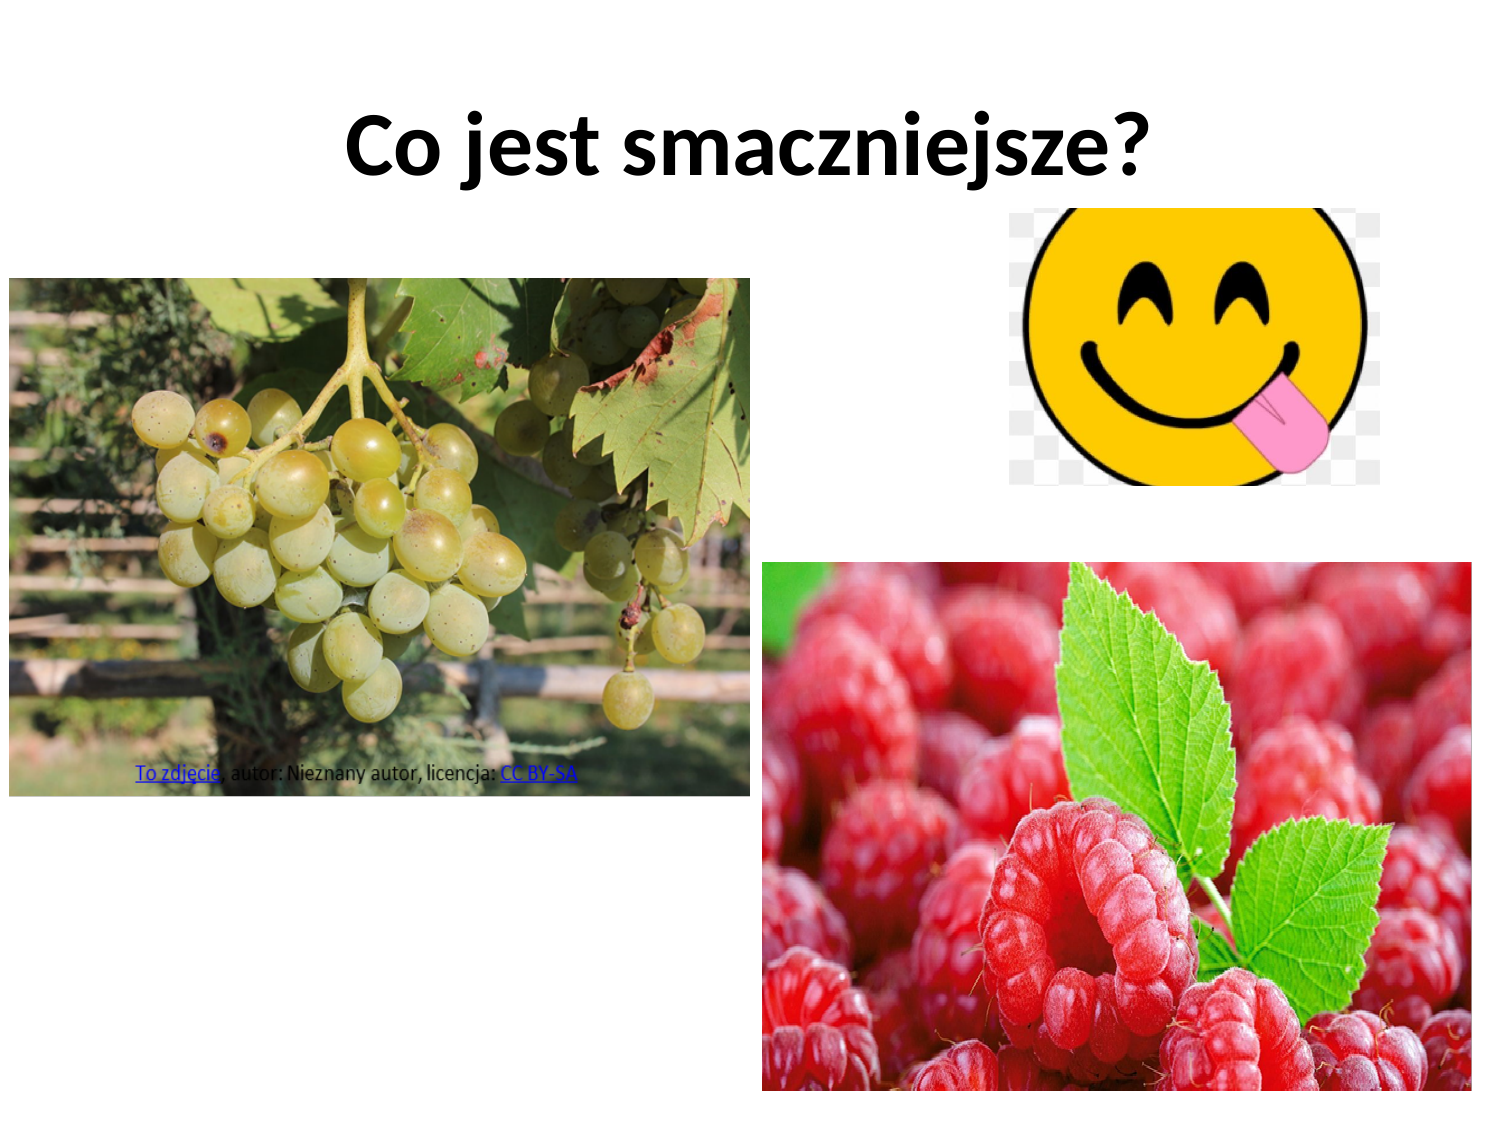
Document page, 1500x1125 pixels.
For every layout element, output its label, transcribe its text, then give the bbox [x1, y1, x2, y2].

picture [9, 278, 751, 800]
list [762, 562, 1472, 1125]
title Co jest smaczniejsze? [75, 45, 1425, 233]
picture [1009, 207, 1380, 486]
